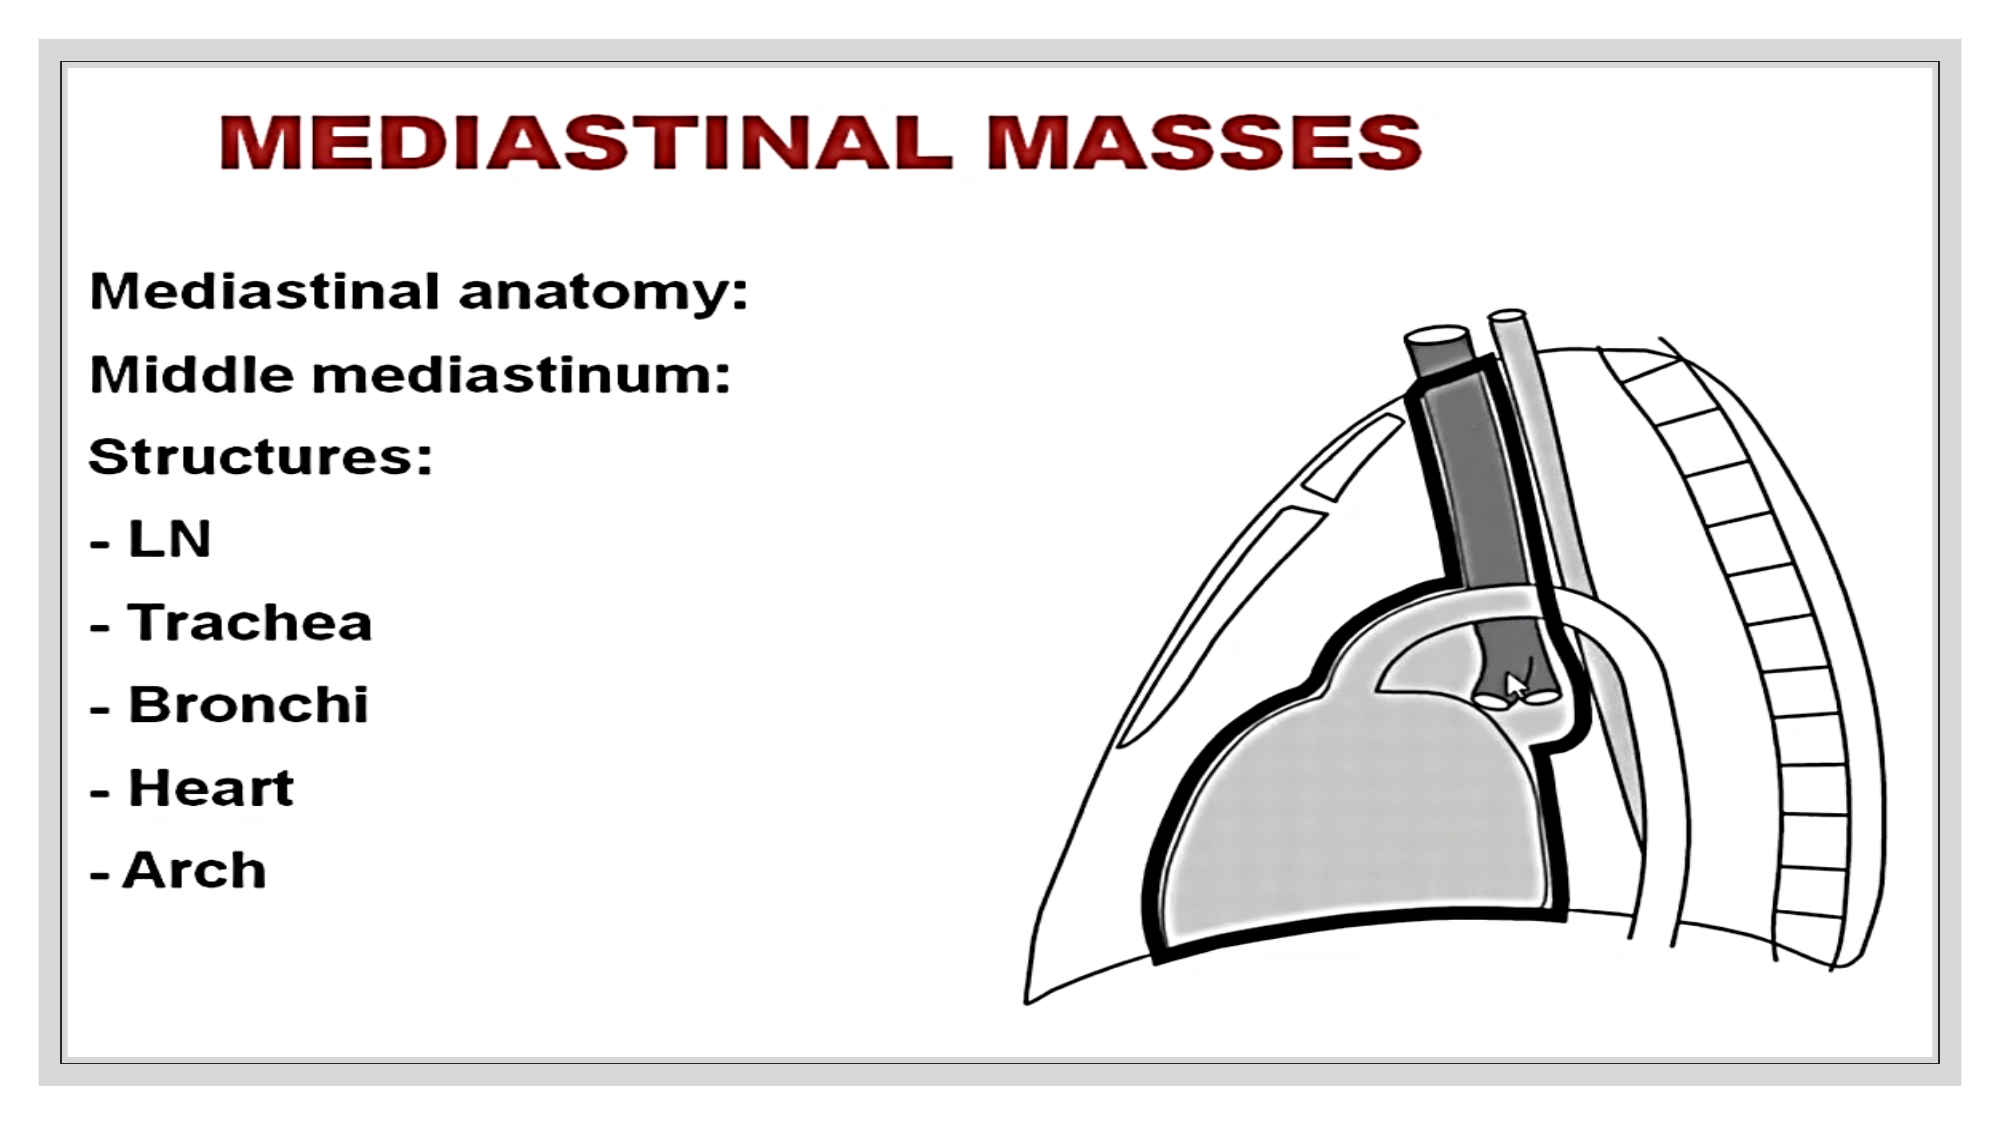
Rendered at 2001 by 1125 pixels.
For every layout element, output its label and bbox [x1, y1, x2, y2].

picture [67, 67, 1933, 1058]
